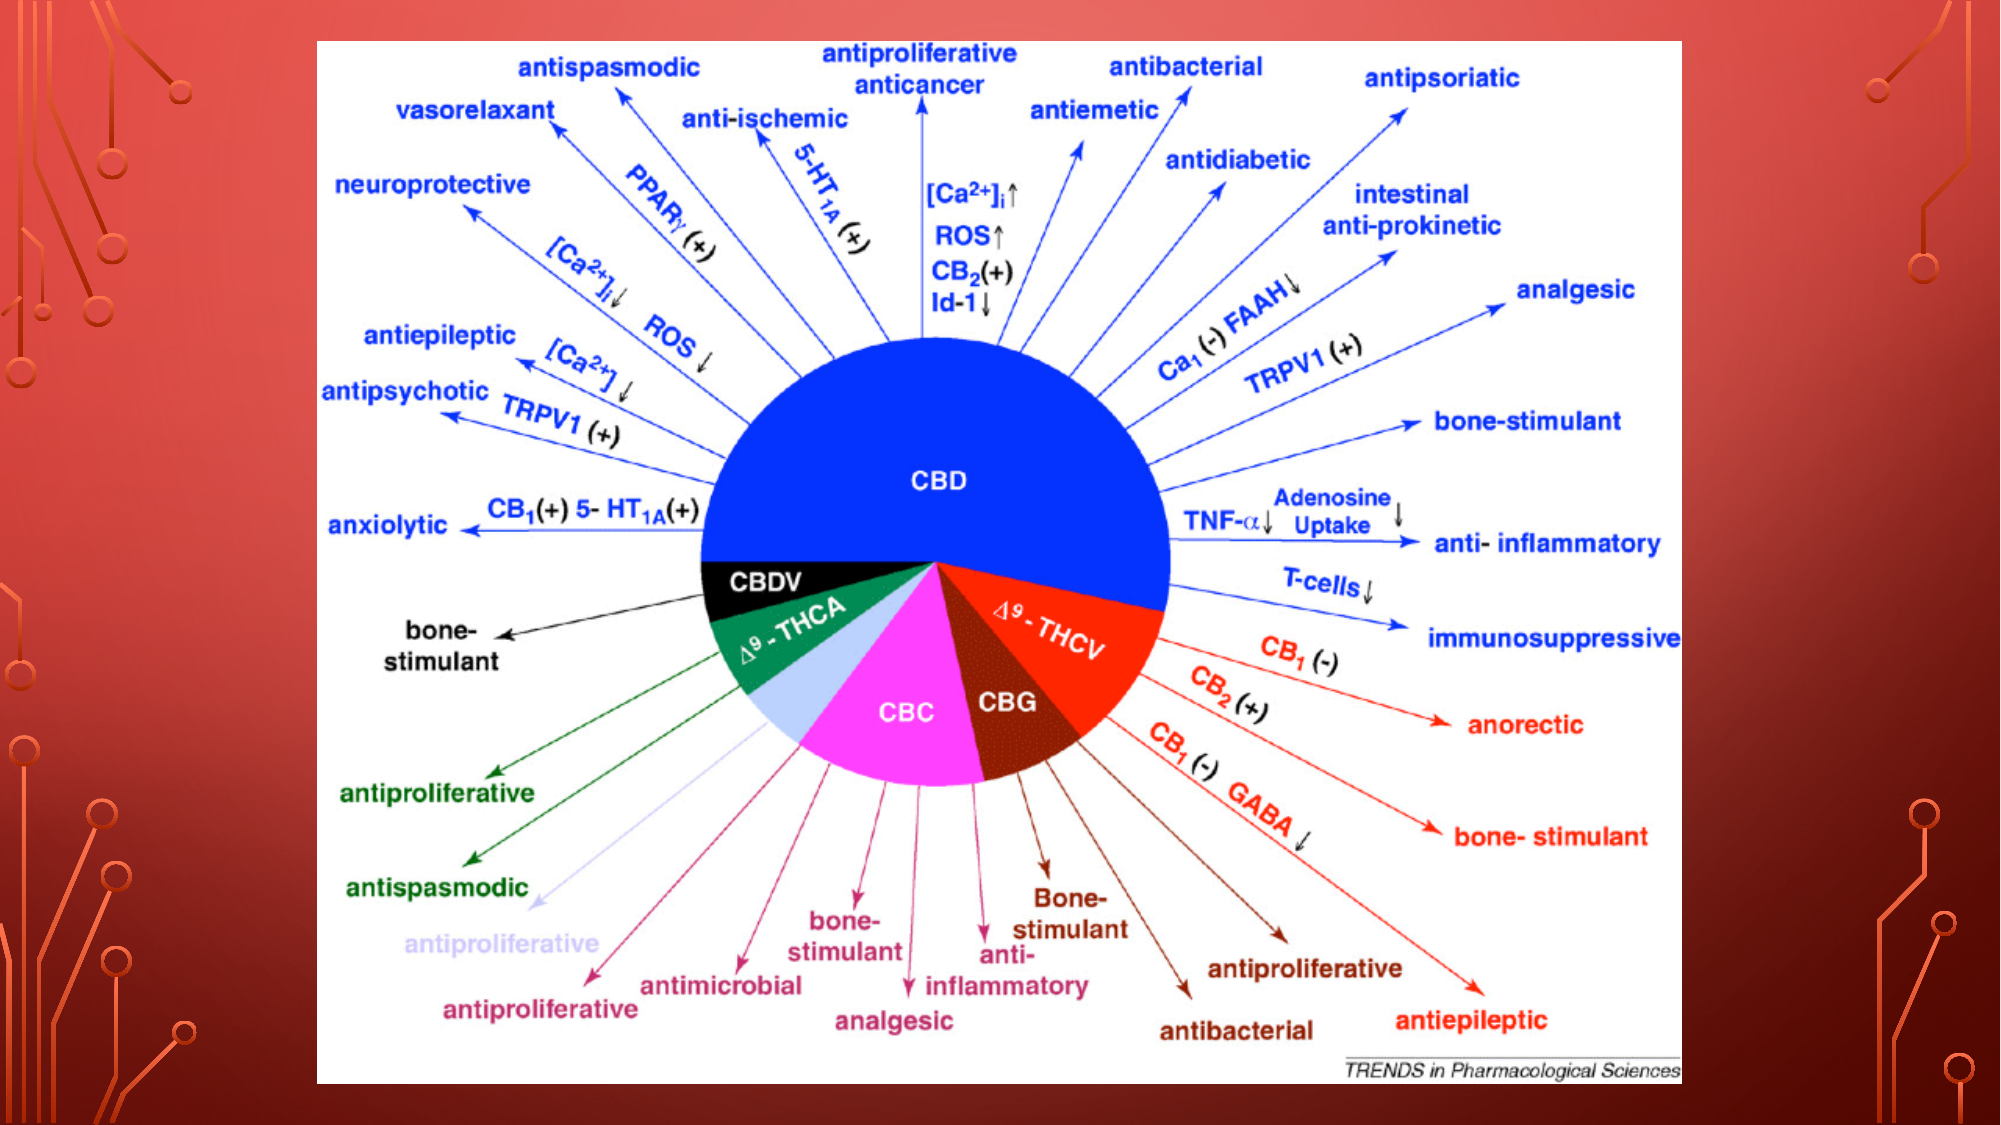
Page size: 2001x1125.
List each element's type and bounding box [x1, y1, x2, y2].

picture [317, 41, 1683, 1084]
